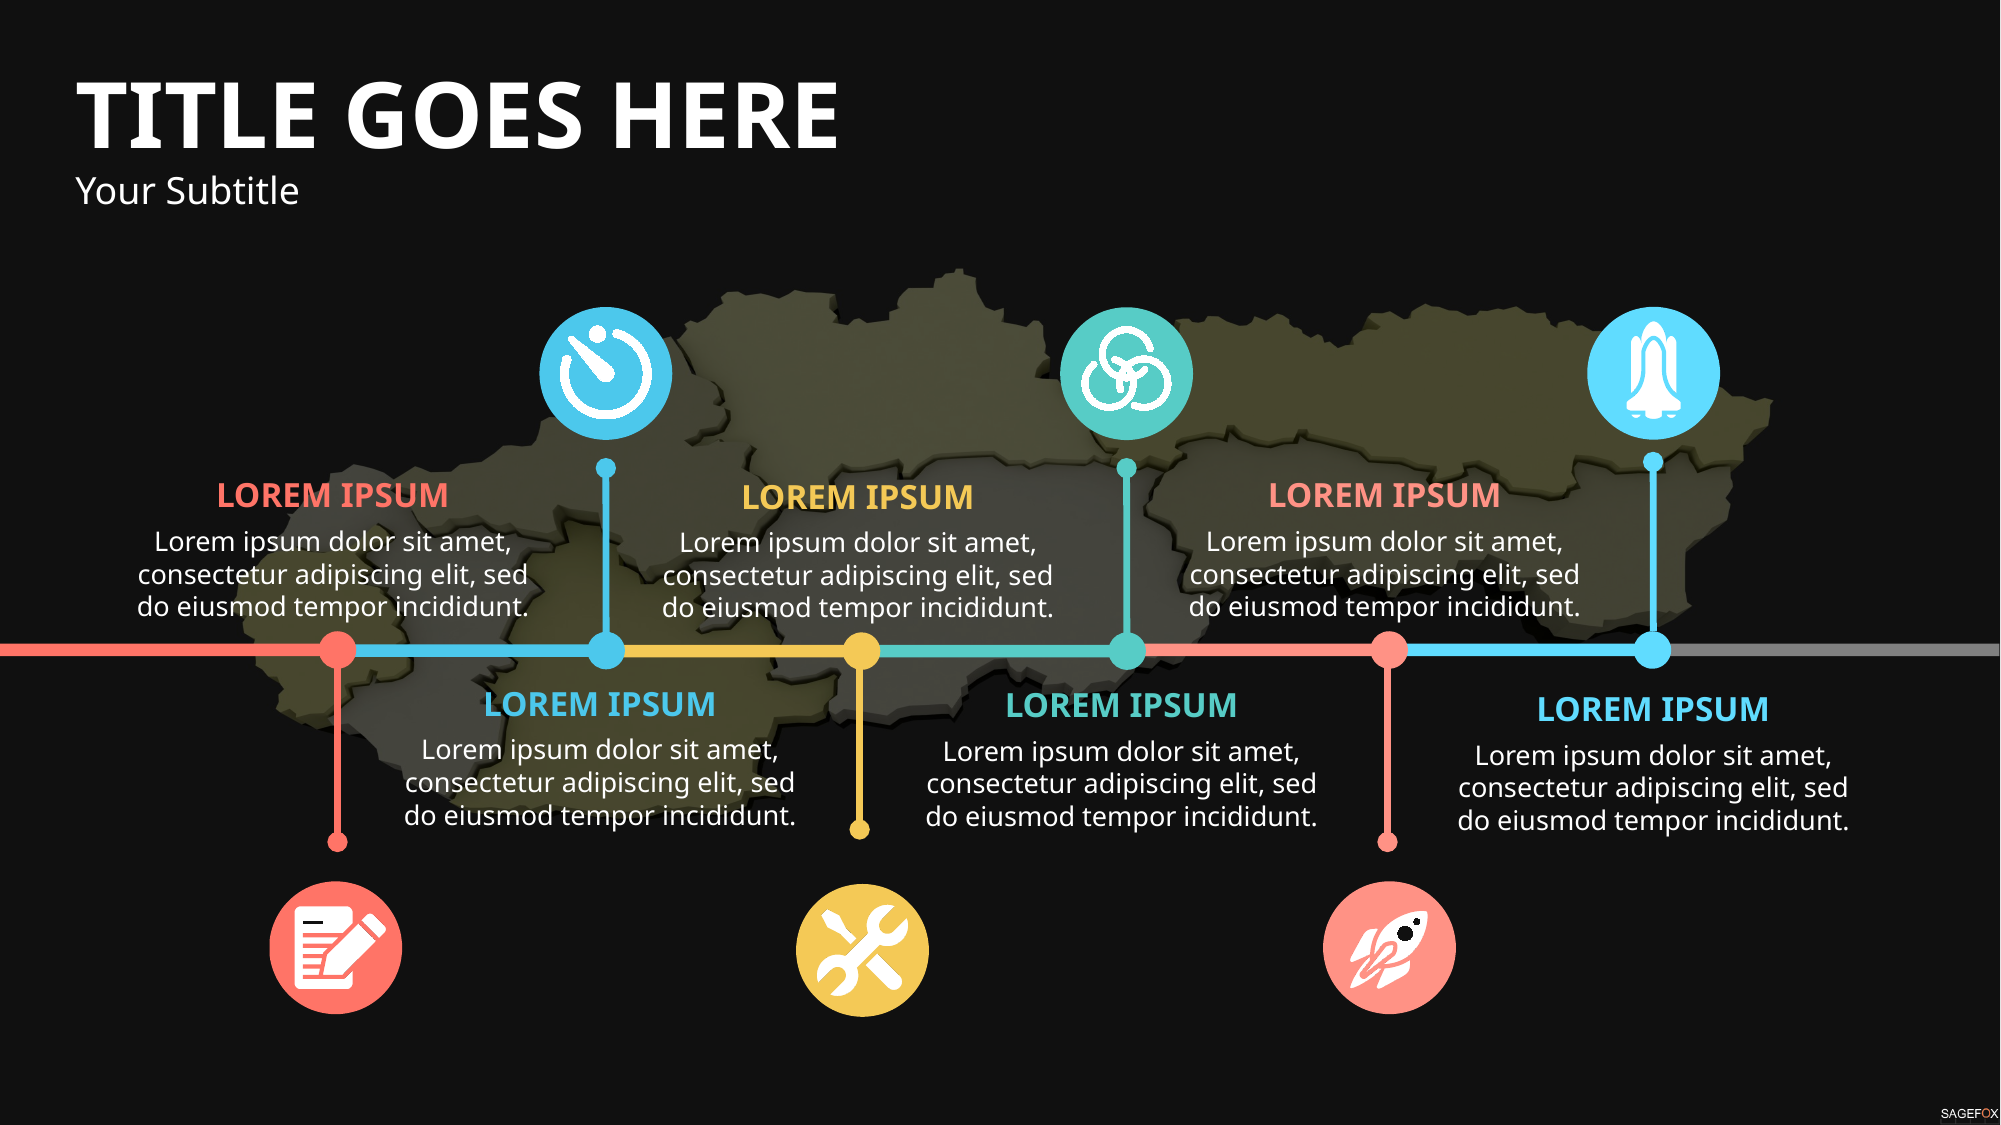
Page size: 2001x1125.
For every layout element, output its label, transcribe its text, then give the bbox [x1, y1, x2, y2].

text_box [1146, 630, 1409, 670]
text_box LOREM IPSUM Lorem ipsum dolor sit amet, consectetur adipiscing elit, sed do eiusmod tempor incididunt. [112, 469, 554, 627]
text_box LOREM IPSUM Lorem ipsum dolor sit amet, consectetur adipiscing elit, sed do eiusmod tempor incididunt. [1164, 469, 1606, 627]
text_box [0, 630, 358, 670]
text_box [796, 883, 929, 1017]
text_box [1323, 881, 1456, 1015]
text_box LOREM IPSUM Lorem ipsum dolor sit amet, consectetur adipiscing elit, sed do eiusmod tempor incididunt. [637, 470, 1079, 629]
text_box [356, 630, 626, 671]
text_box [269, 881, 403, 1015]
text_box TITLE GOES HERE Your Subtitle [60, 49, 1036, 220]
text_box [1060, 307, 1194, 441]
picture [0, 0, 2001, 1125]
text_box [1587, 306, 1721, 440]
text_box [1672, 643, 2000, 657]
text_box [881, 631, 1147, 671]
text_box [625, 631, 882, 671]
text_box LOREM IPSUM Lorem ipsum dolor sit amet, consectetur adipiscing elit, sed do eiusmod tempor incididunt. [1432, 682, 1874, 841]
text_box LOREM IPSUM Lorem ipsum dolor sit amet, consectetur adipiscing elit, sed do eiusmod tempor incididunt. [379, 677, 821, 836]
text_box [539, 306, 673, 440]
text_box LOREM IPSUM Lorem ipsum dolor sit amet, consectetur adipiscing elit, sed do eiusmod tempor incididunt. [901, 679, 1342, 837]
text_box [1408, 630, 1673, 670]
